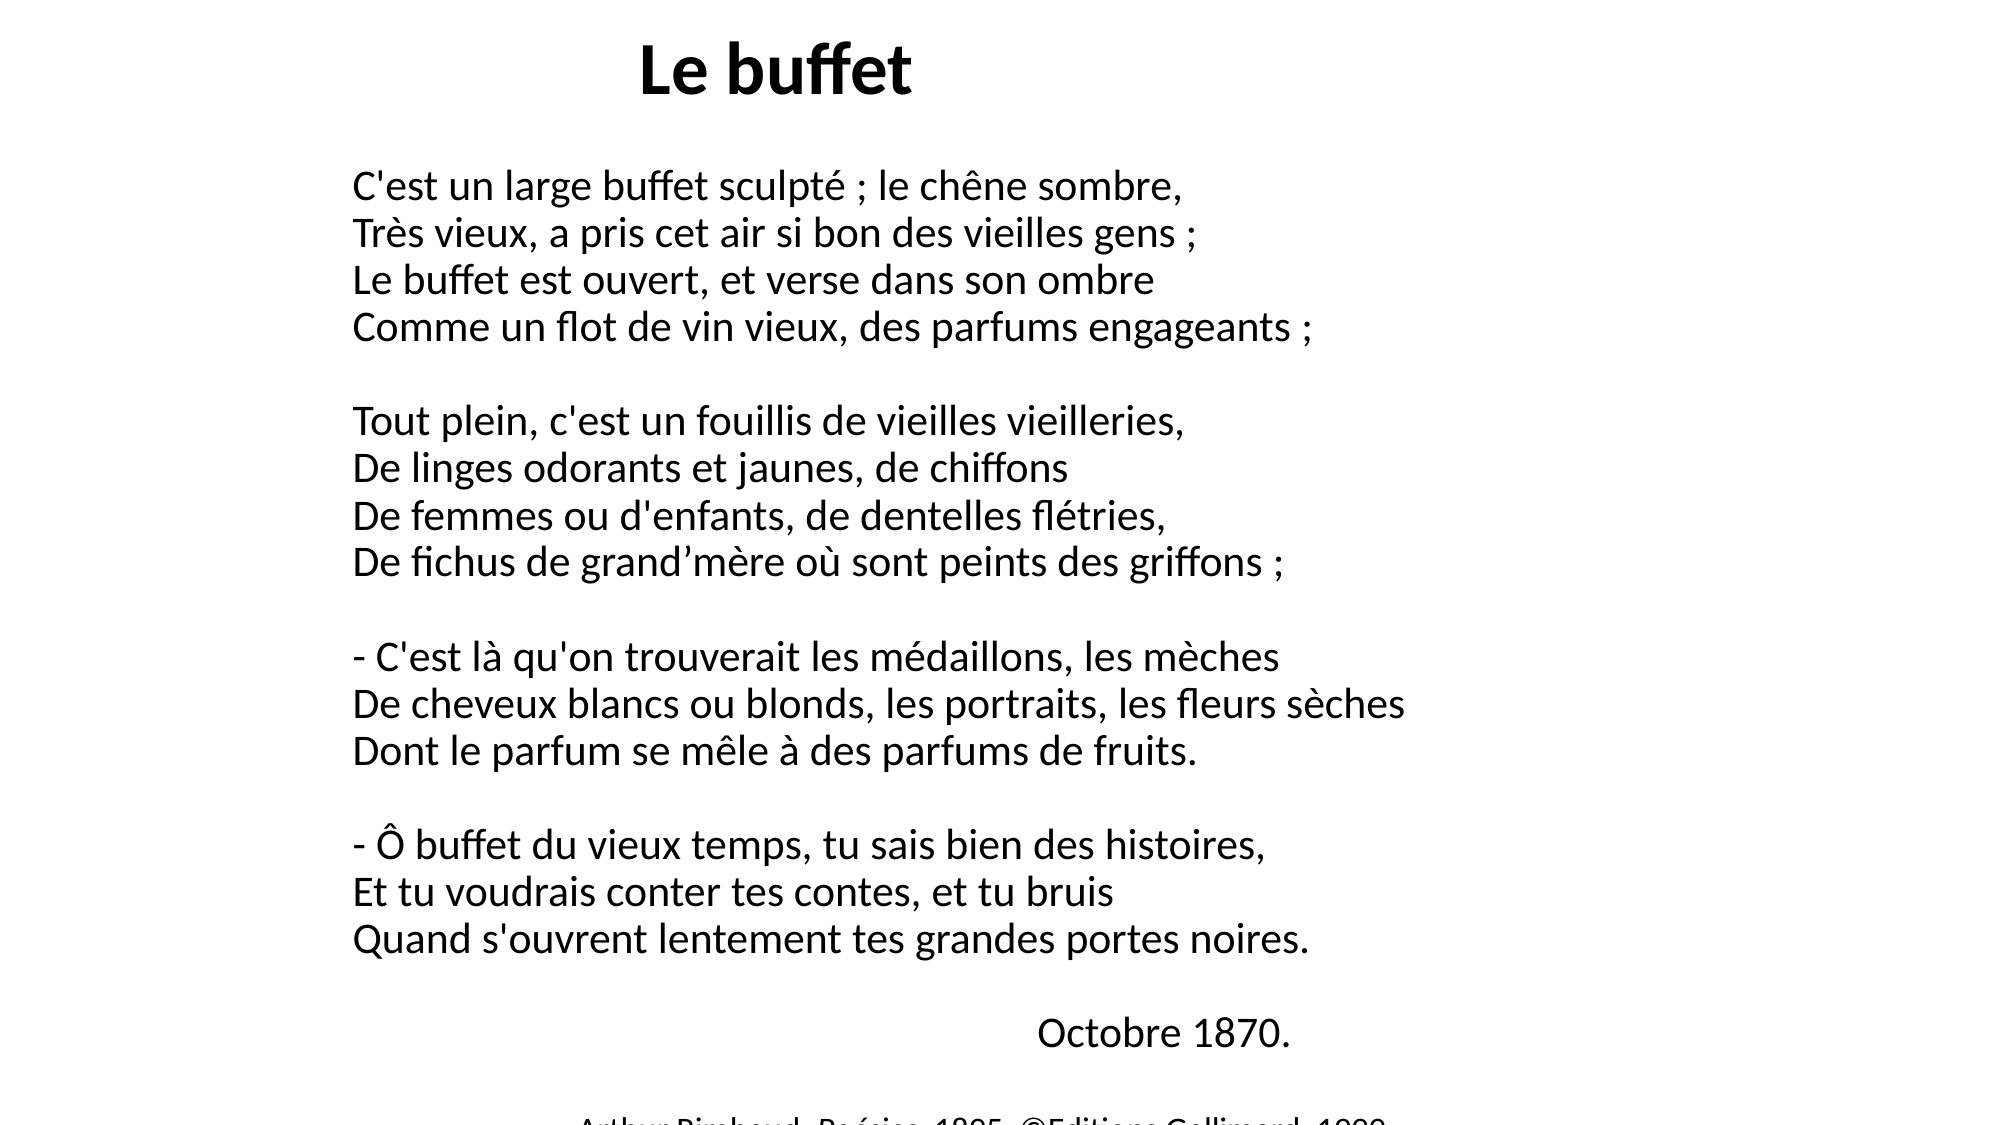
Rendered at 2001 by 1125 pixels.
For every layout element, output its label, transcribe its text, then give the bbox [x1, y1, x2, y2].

text_box Le buffet [624, 12, 1313, 118]
list C'est un large buffet sculpté ; le chêne sombre, Très vieux, a pris cet air si bon des vieilles gens ; Le buffet est ouvert, et verse dans son ombre Comme un flot de vin vieux, des parfums engageants ; Tout plein, c'est un fouillis de vieilles vieilleries, De linges odorants et jaunes, de chiffons De femmes ou d'enfants, de dentelles flétries, De fichus de grand’mère où sont peints des griffons ; - C'est là qu'on trouverait les médaillons, les mèches De cheveux blancs ou blonds, les portraits, les fleurs sèches Dont le parfum se mêle à des parfums de fruits. - ô buffet du vieux temps, tu sais bien des histoires, Et tu voudrais conter tes contes, et tu bruis Quand s'ouvrent lentement tes grandes portes noires. Octobre 1870. Arthur Rimbaud, Poésies, 1895, ©Editions Gallimard, 1999. [337, 155, 1713, 1125]
